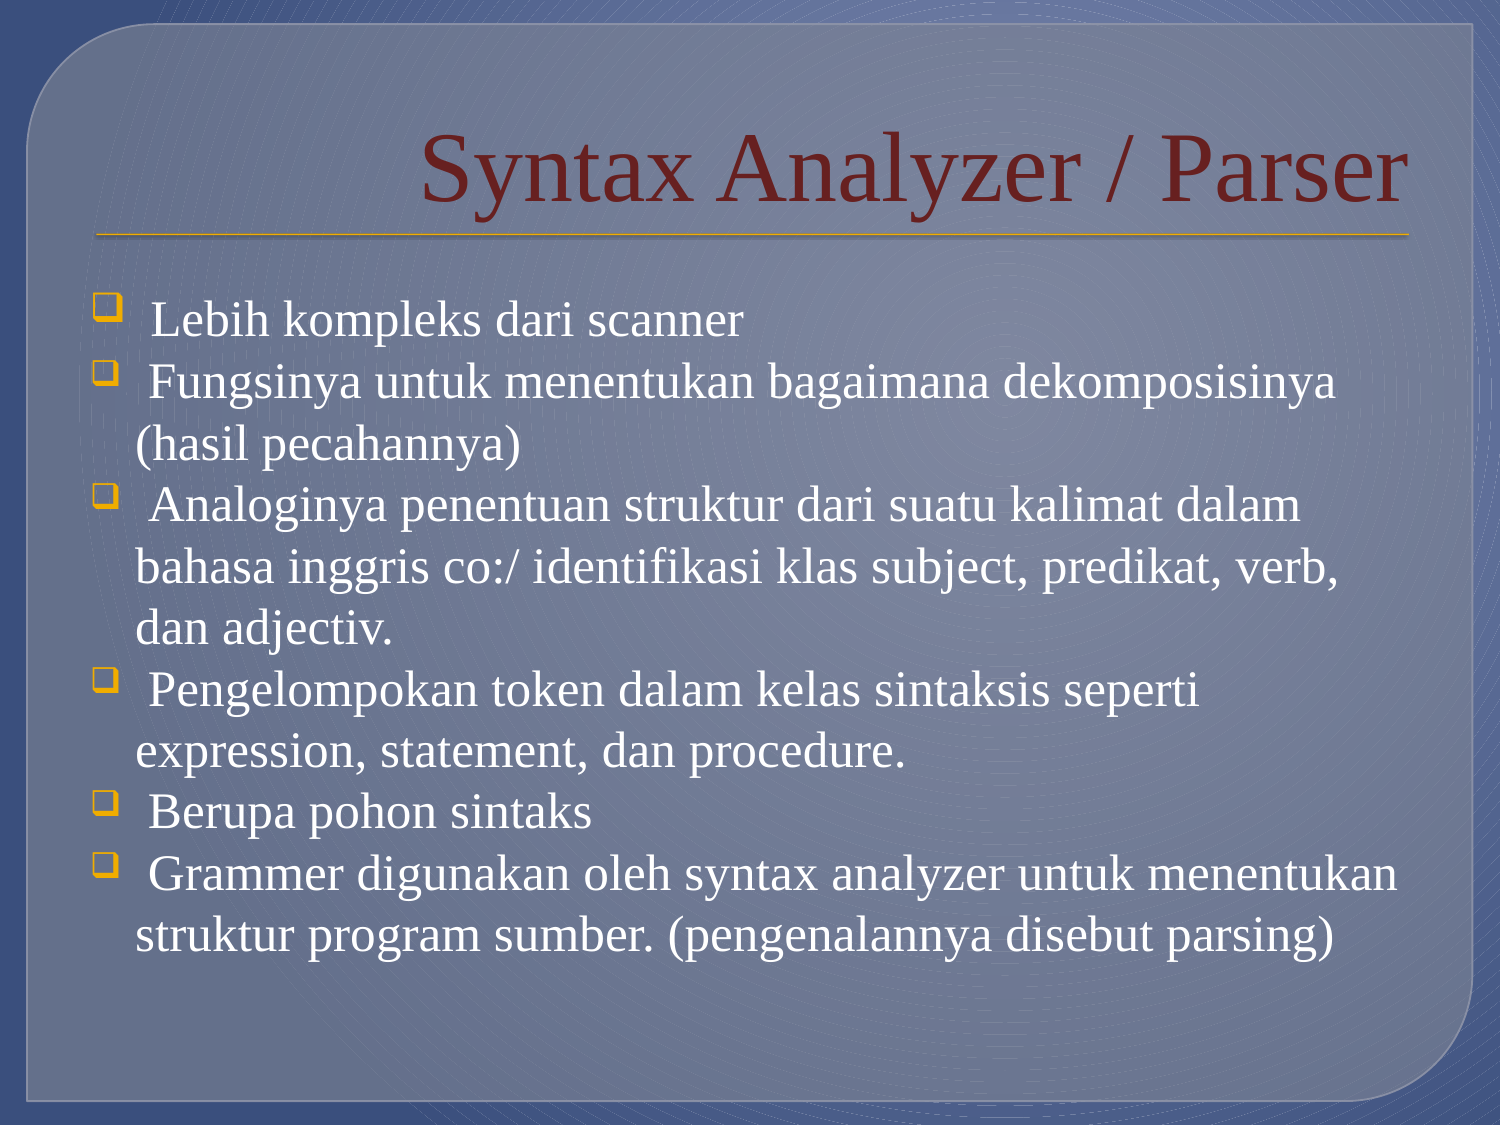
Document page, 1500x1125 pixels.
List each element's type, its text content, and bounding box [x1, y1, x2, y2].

list Lebih kompleks dari scanner Fungsinya untuk menentukan bagaimana dekomposisinya (hasil pecahannya) Analoginya penentuan struktur dari suatu kalimat dalam bahasa inggris co:/ identifikasi klas subject, predikat, verb, dan adjectiv. Pengelompokan token dalam kelas sintaksis seperti expression, statement, dan procedure. Berupa pohon sintaks Grammer digunakan oleh syntax analyzer untuk menentukan struktur program sumber. (pengenalannya disebut parsing) [75, 270, 1425, 1013]
title Syntax Analyzer / Parser [75, 41, 1425, 230]
